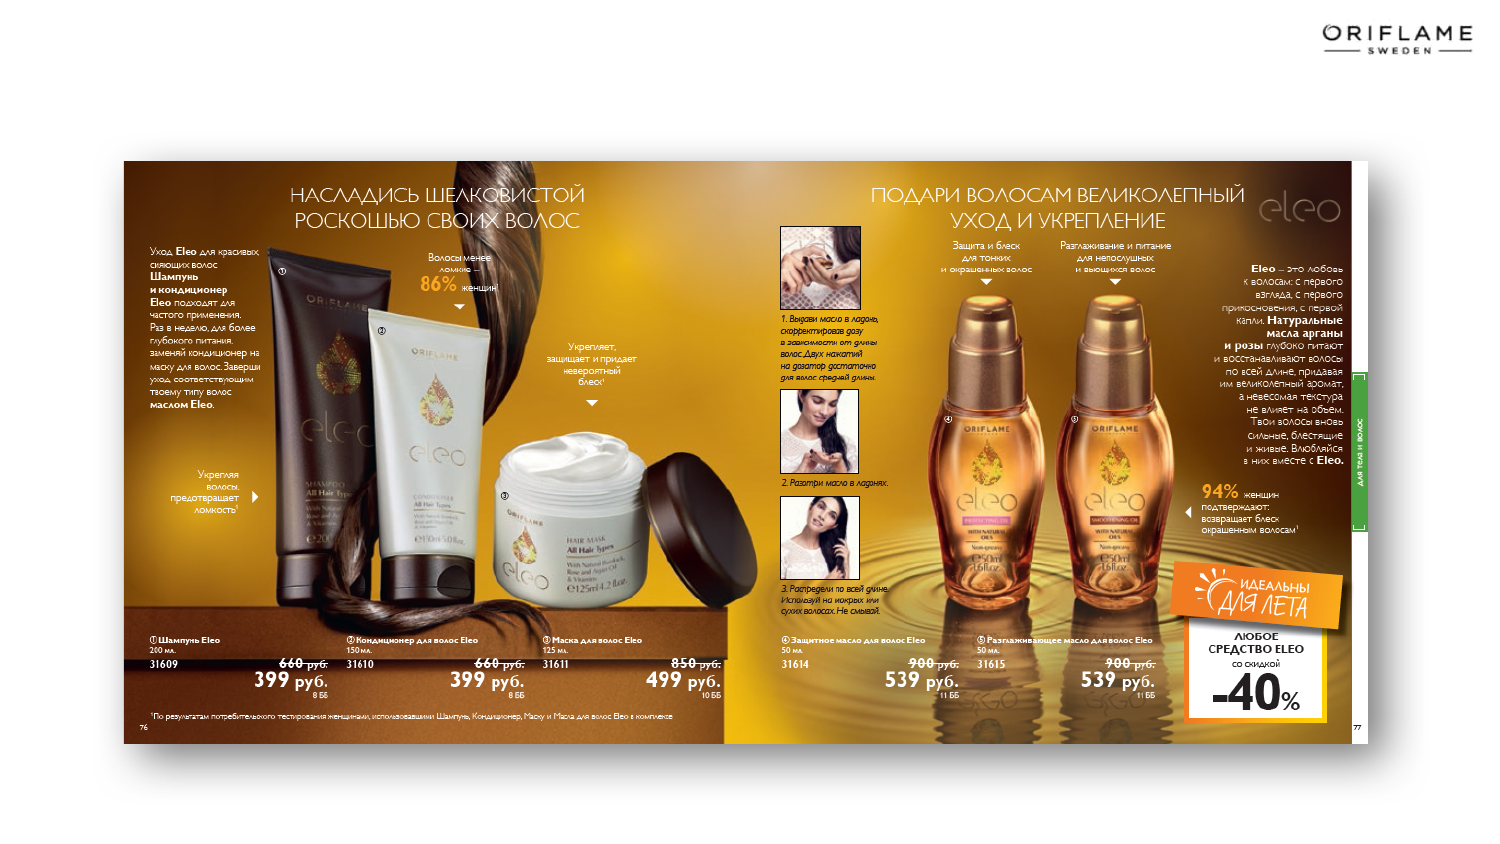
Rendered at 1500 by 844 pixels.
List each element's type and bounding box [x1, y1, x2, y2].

picture [1305, 8, 1490, 70]
picture [111, 161, 1369, 744]
